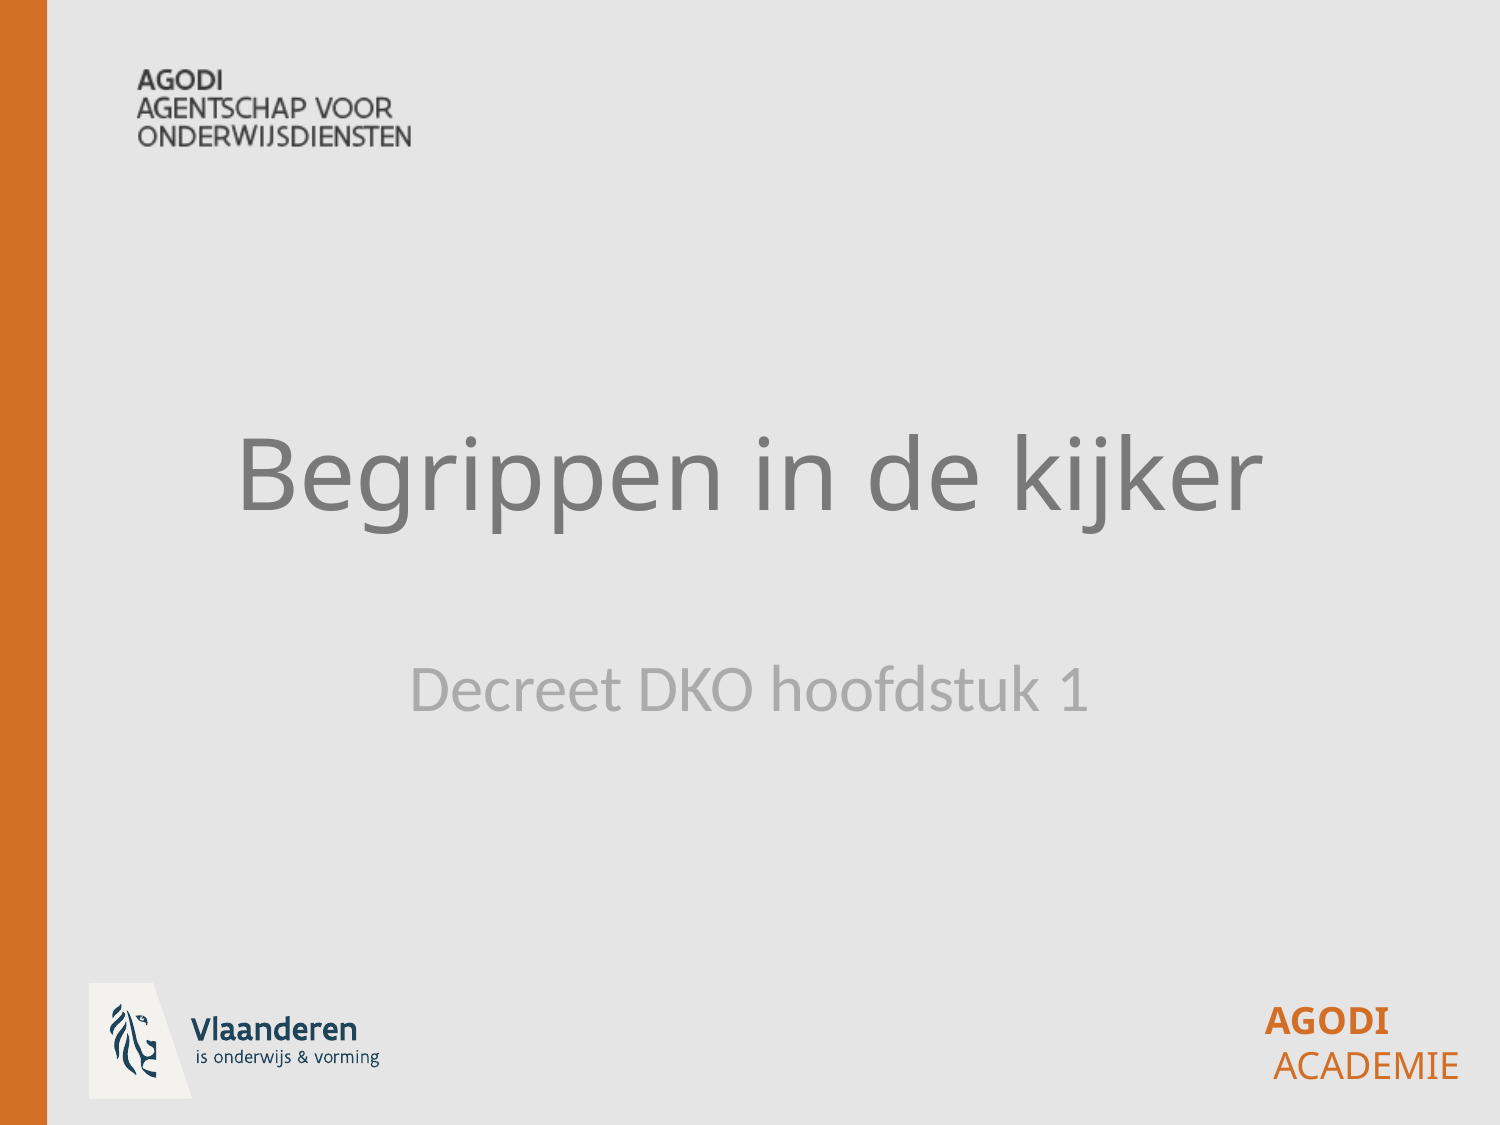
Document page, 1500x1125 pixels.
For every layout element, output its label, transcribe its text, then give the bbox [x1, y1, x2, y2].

subtitle Decreet DKO hoofdstuk 1 [225, 637, 1275, 925]
title Begrippen in de kijker [112, 349, 1388, 591]
picture [123, 54, 549, 175]
